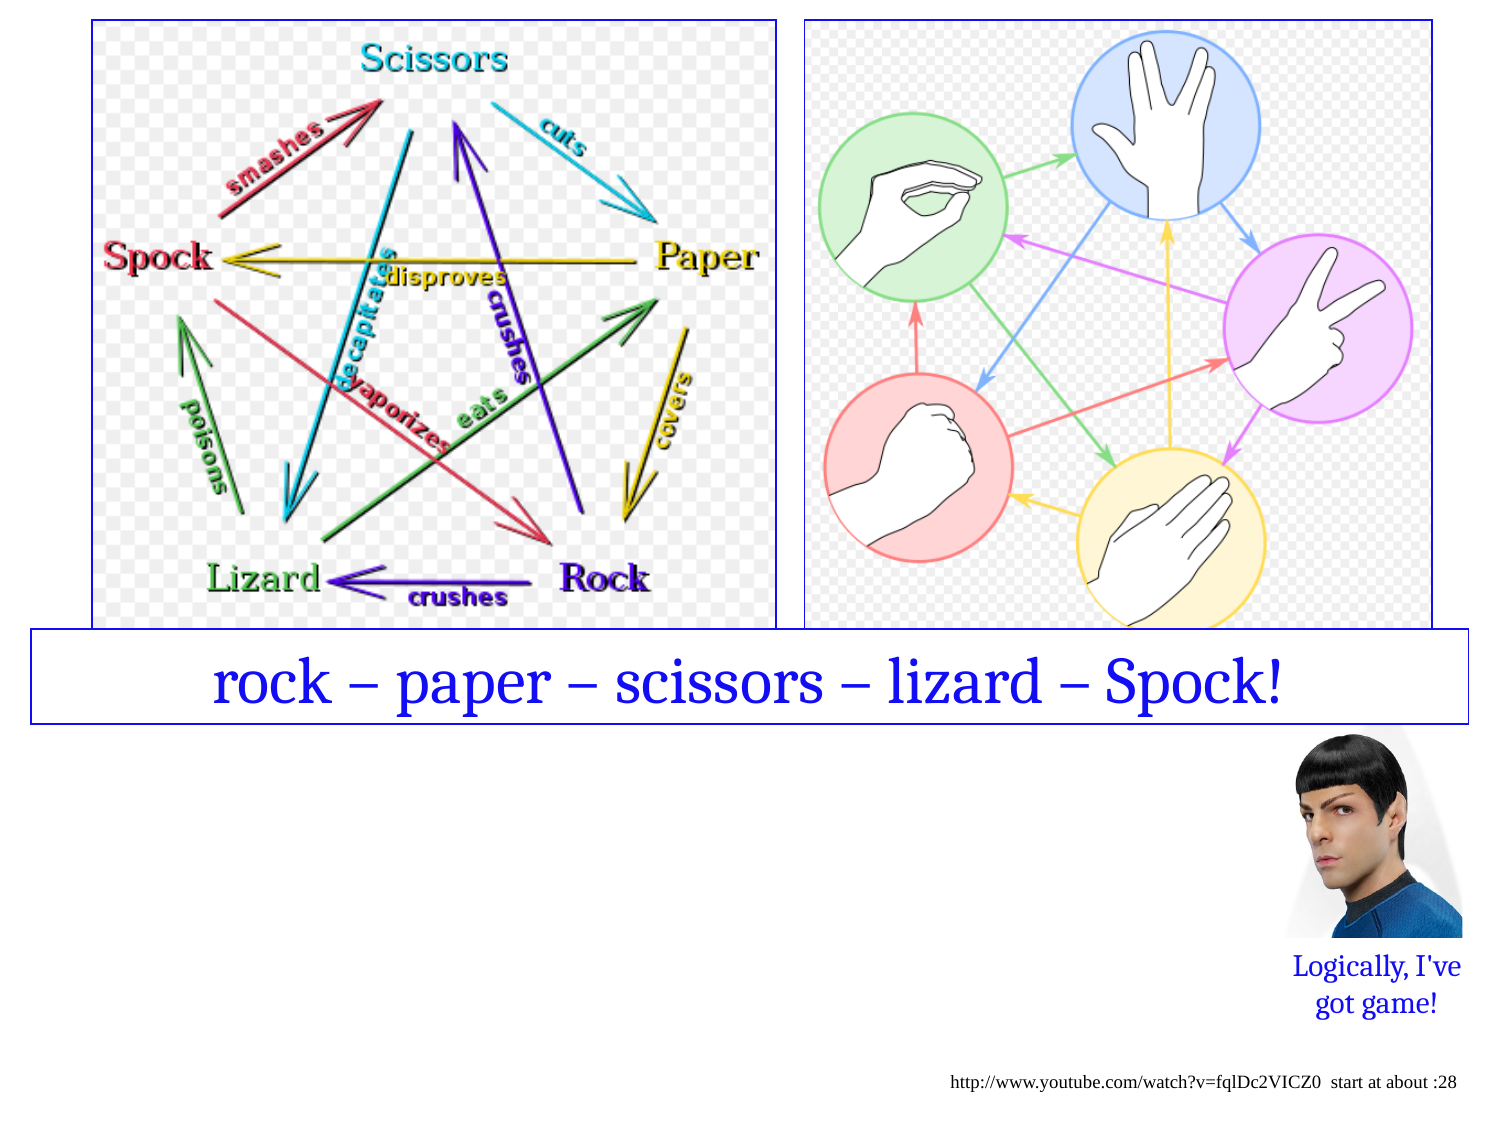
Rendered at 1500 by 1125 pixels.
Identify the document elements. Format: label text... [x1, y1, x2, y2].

picture [1258, 721, 1463, 938]
text_box http://www.youtube.com/watch?v=fqlDc2VICZ0 start at about :28 [396, 1062, 1472, 1100]
text_box rock – paper – scissors – lizard – Spock! [30, 629, 1469, 724]
picture [92, 20, 776, 647]
picture [804, 20, 1432, 647]
text_box Logically, I've got game! [1256, 937, 1498, 1028]
